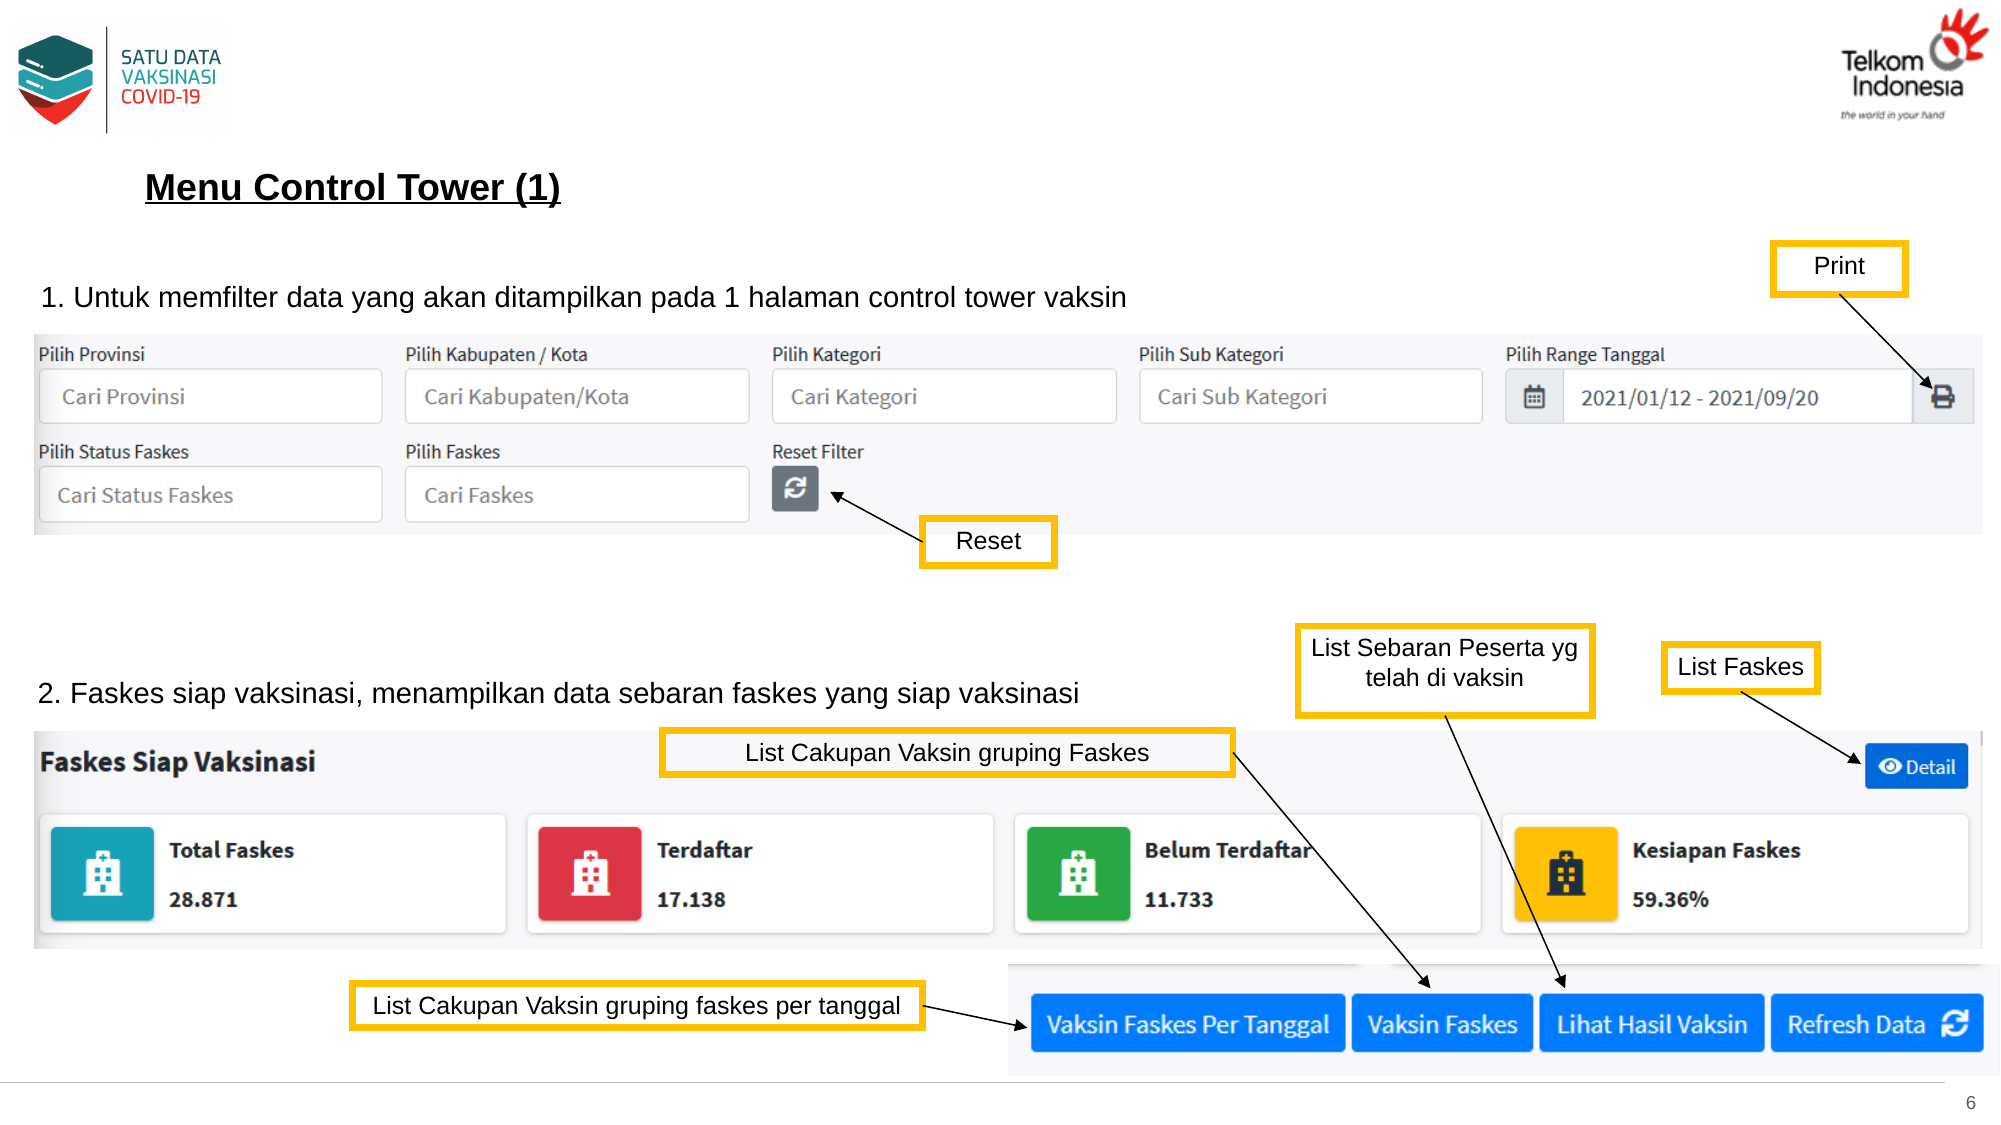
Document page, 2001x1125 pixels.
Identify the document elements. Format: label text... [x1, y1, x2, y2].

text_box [922, 1005, 1028, 1028]
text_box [1740, 691, 1862, 764]
picture [34, 731, 1445, 949]
picture [34, 334, 1983, 535]
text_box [830, 491, 923, 542]
text_box 2. Faskes siap vaksinasi, menampilkan data sebaran faskes yang siap vaksinasi [31, 668, 1088, 715]
text_box List Faskes [1663, 643, 1818, 693]
text_box List Cakupan Vaksin gruping faskes per tanggal [351, 982, 924, 1029]
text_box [1445, 715, 1566, 989]
text_box Reset [922, 535, 1056, 567]
text_box Print [1773, 242, 1907, 295]
picture [10, 19, 231, 141]
picture [1008, 964, 2000, 1076]
text_box List Sebaran Peserta yg telah di vaksin [1297, 625, 1593, 716]
text_box Menu Control Tower (1) [118, 160, 588, 216]
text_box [1839, 294, 1933, 389]
text_box 1. Untuk memfilter data yang akan ditampilkan pada 1 halaman control tower vaksin [35, 272, 1136, 319]
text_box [1233, 752, 1431, 989]
picture [1566, 731, 1983, 949]
picture [1831, 0, 1998, 139]
